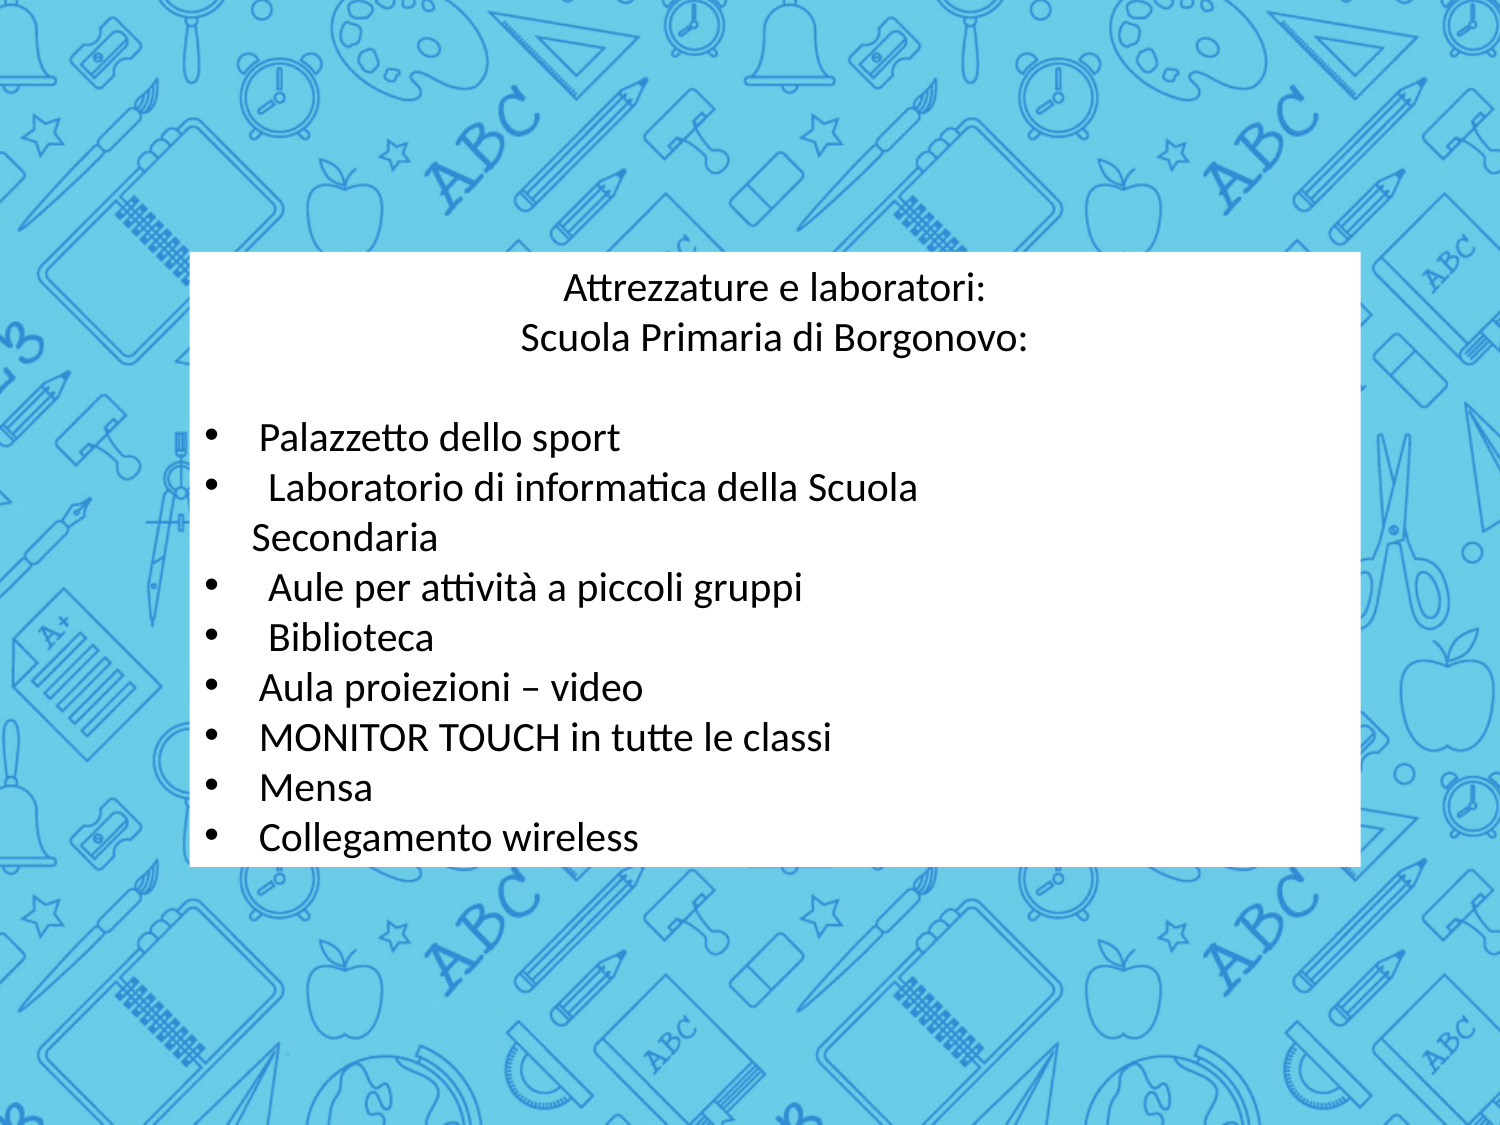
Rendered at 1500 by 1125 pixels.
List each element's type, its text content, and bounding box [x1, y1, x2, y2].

text_box Attrezzature e laboratori: Scuola Primaria di Borgonovo: Palazzetto dello sport Laboratorio di informatica della Scuola Secondaria Aule per attività a piccoli gruppi Biblioteca Aula proiezioni – video MONITOR TOUCH in tutte le classi Mensa Collegamento wireless [189, 251, 1361, 867]
picture [0, 0, 1500, 1125]
